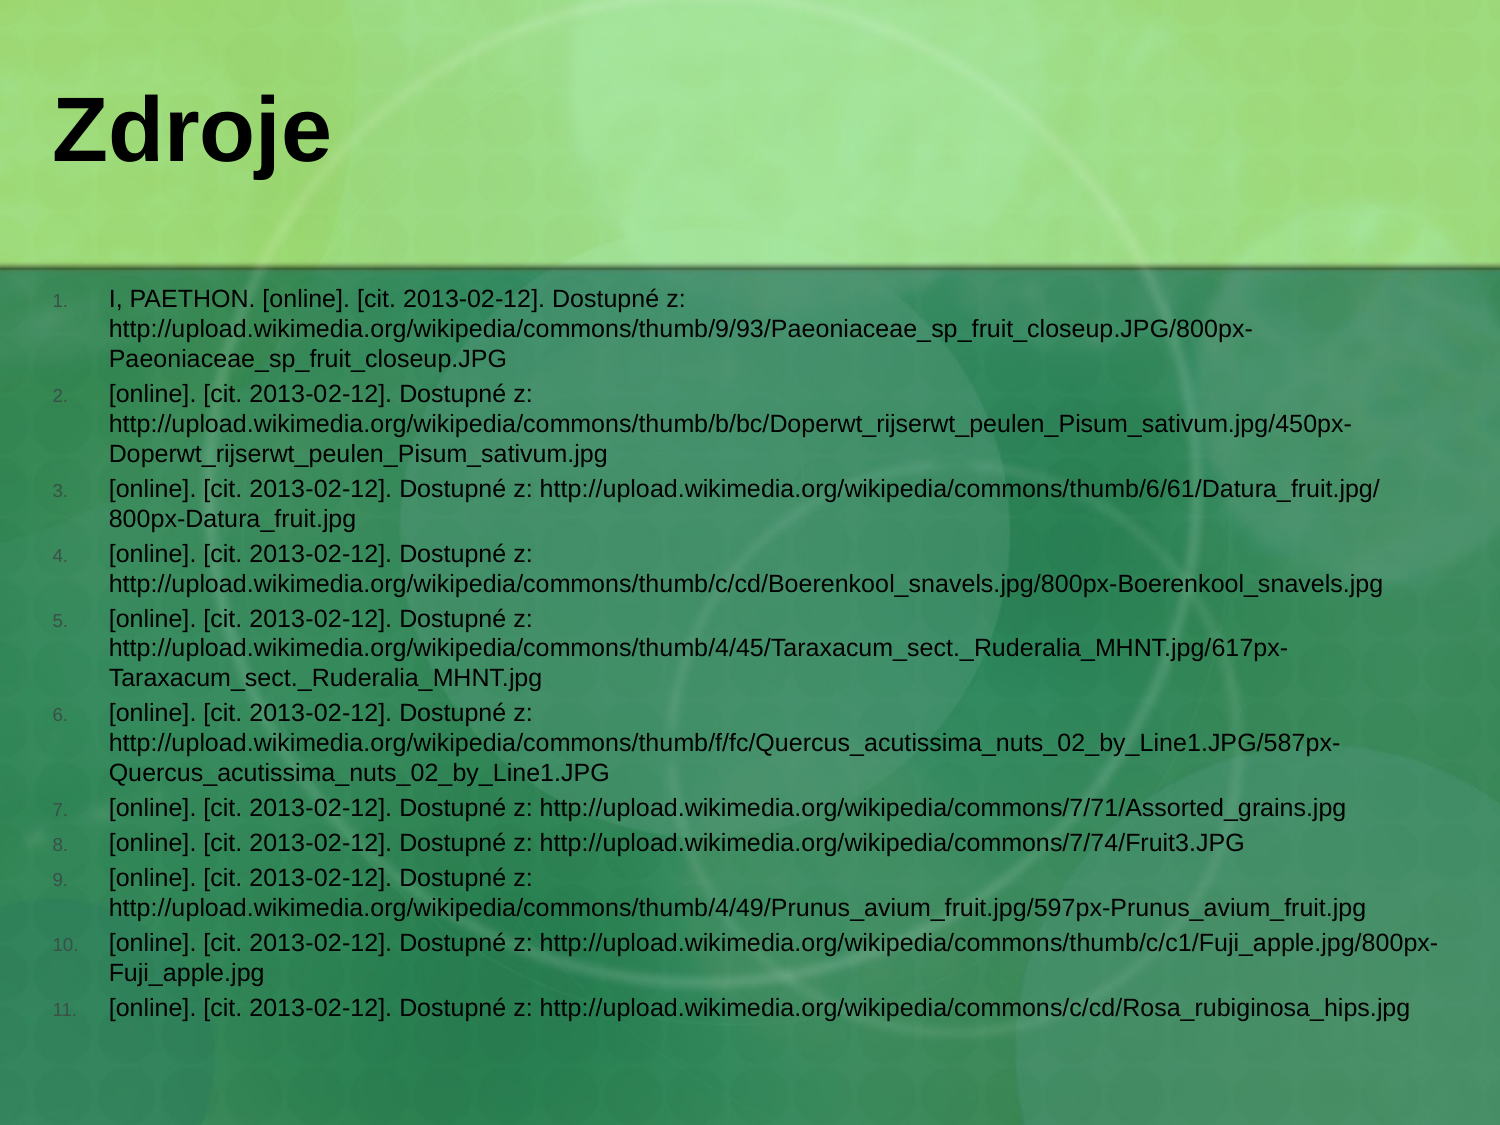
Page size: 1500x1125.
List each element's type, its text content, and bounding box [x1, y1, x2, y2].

title Zdroje [37, 24, 1463, 226]
picture [0, 0, 1500, 1125]
list I, PAETHON. [online]. [cit. 2013-02-12]. Dostupné z: http://upload.wikimedia.org/wikipedia/commons/thumb/9/93/Paeoniaceae_sp_fruit_closeup.JPG/800px-Paeoniaceae_sp_fruit_closeup.JPG [online]. [cit. 2013-02-12]. Dostupné z: http://upload.wikimedia.org/wikipedia/commons/thumb/b/bc/Doperwt_rijserwt_peulen_Pisum_sativum.jpg/450px-Doperwt_rijserwt_peulen_Pisum_sativum.jpg [online]. [cit. 2013-02-12]. Dostupné z: http://upload.wikimedia.org/wikipedia/commons/thumb/6/61/Datura_fruit.jpg/800px-Datura_fruit.jpg [online]. [cit. 2013-02-12]. Dostupné z: http://upload.wikimedia.org/wikipedia/commons/thumb/c/cd/Boerenkool_snavels.jpg/800px-Boerenkool_snavels.jpg [online]. [cit. 2013-02-12]. Dostupné z: http://upload.wikimedia.org/wikipedia/commons/thumb/4/45/Taraxacum_sect._Ruderalia_MHNT.jpg/617px-Taraxacum_sect._Ruderalia_MHNT.jpg [online]. [cit. 2013-02-12]. Dostupné z: http://upload.wikimedia.org/wikipedia/commons/thumb/f/fc/Quercus_acutissima_nuts_02_by_Line1.JPG/587px-Quercus_acutissima_nuts_02_by_Line1.JPG [online]. [cit. 2013-02-12]. Dostupné z: http://upload.wikimedia.org/wikipedia/commons/7/71/Assorted_grains.jpg [online]. [cit. 2013-02-12]. Dostupné z: http://upload.wikimedia.org/wikipedia/commons/7/74/Fruit3.JPG [online]. [cit. 2013-02-12]. Dostupné z: http://upload.wikimedia.org/wikipedia/commons/thumb/4/49/Prunus_avium_fruit.jpg/597px-Prunus_avium_fruit.jpg [online]. [cit. 2013-02-12]. Dostupné z: http://upload.wikimedia.org/wikipedia/commons/thumb/c/c1/Fuji_apple.jpg/800px-Fuji_apple.jpg [online]. [cit. 2013-02-12]. Dostupné z: http://upload.wikimedia.org/wikipedia/commons/c/cd/Rosa_rubiginosa_hips.jpg [37, 274, 1463, 1101]
